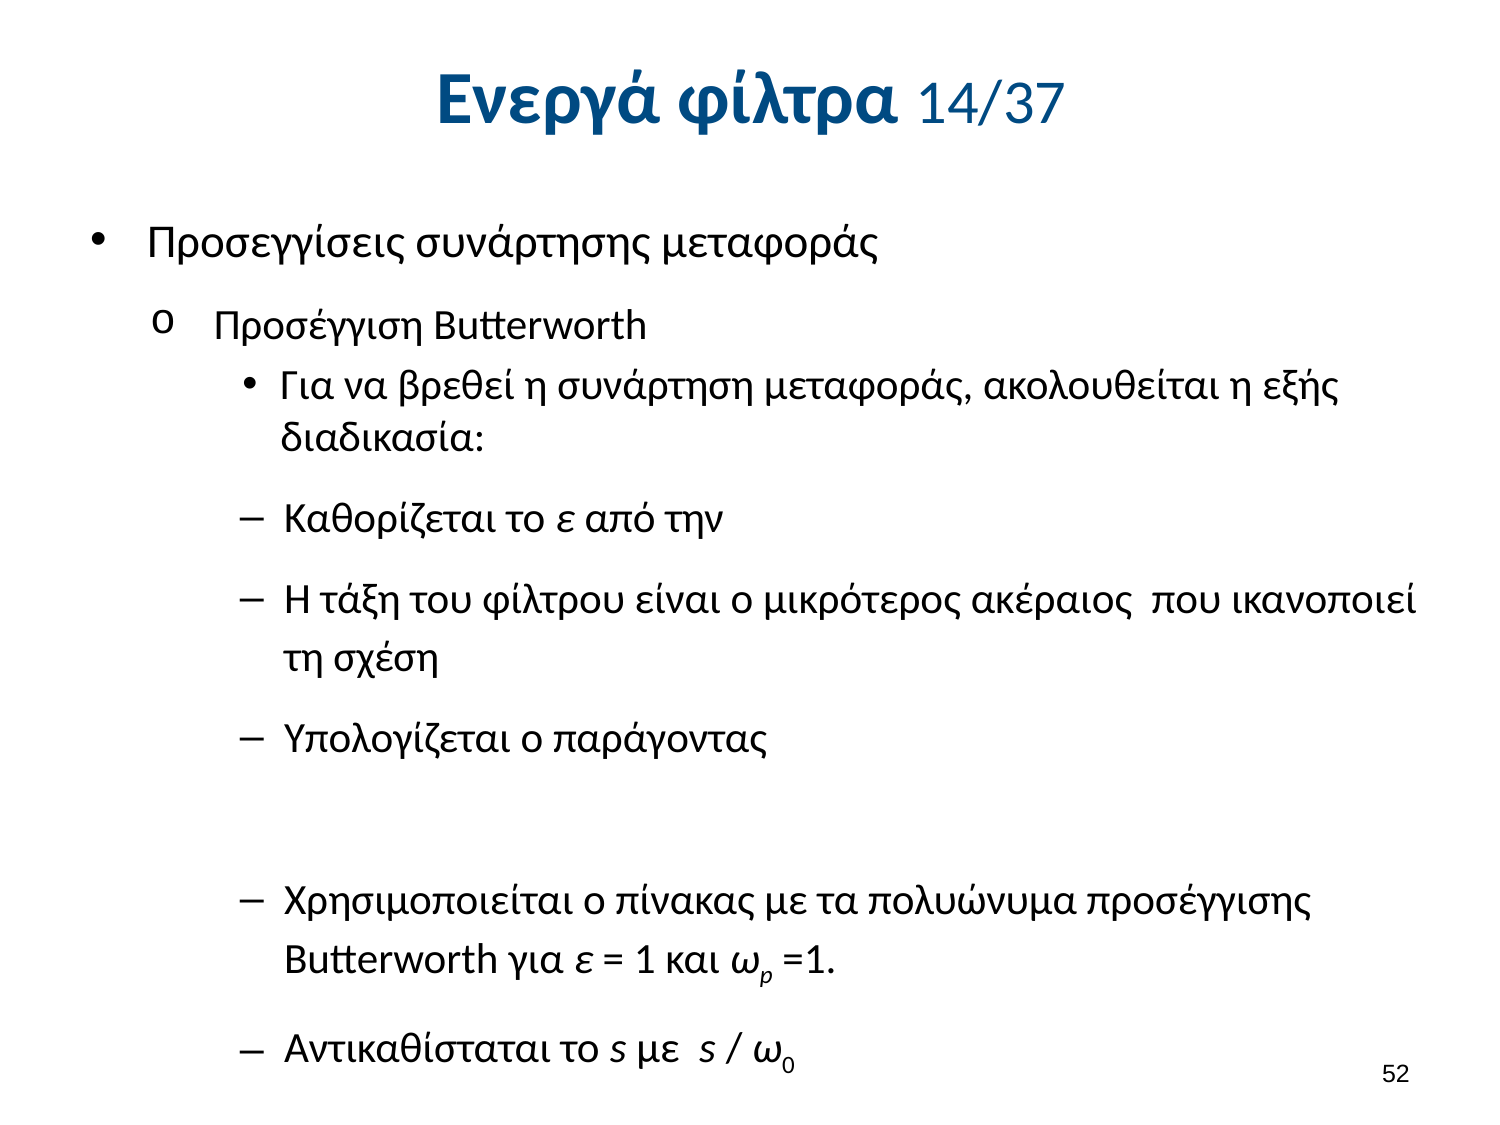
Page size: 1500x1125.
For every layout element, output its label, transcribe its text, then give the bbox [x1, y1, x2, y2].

title Ενεργά φίλτρα 14/37 [76, 19, 1427, 169]
slide_number 51 [1074, 1042, 1425, 1103]
